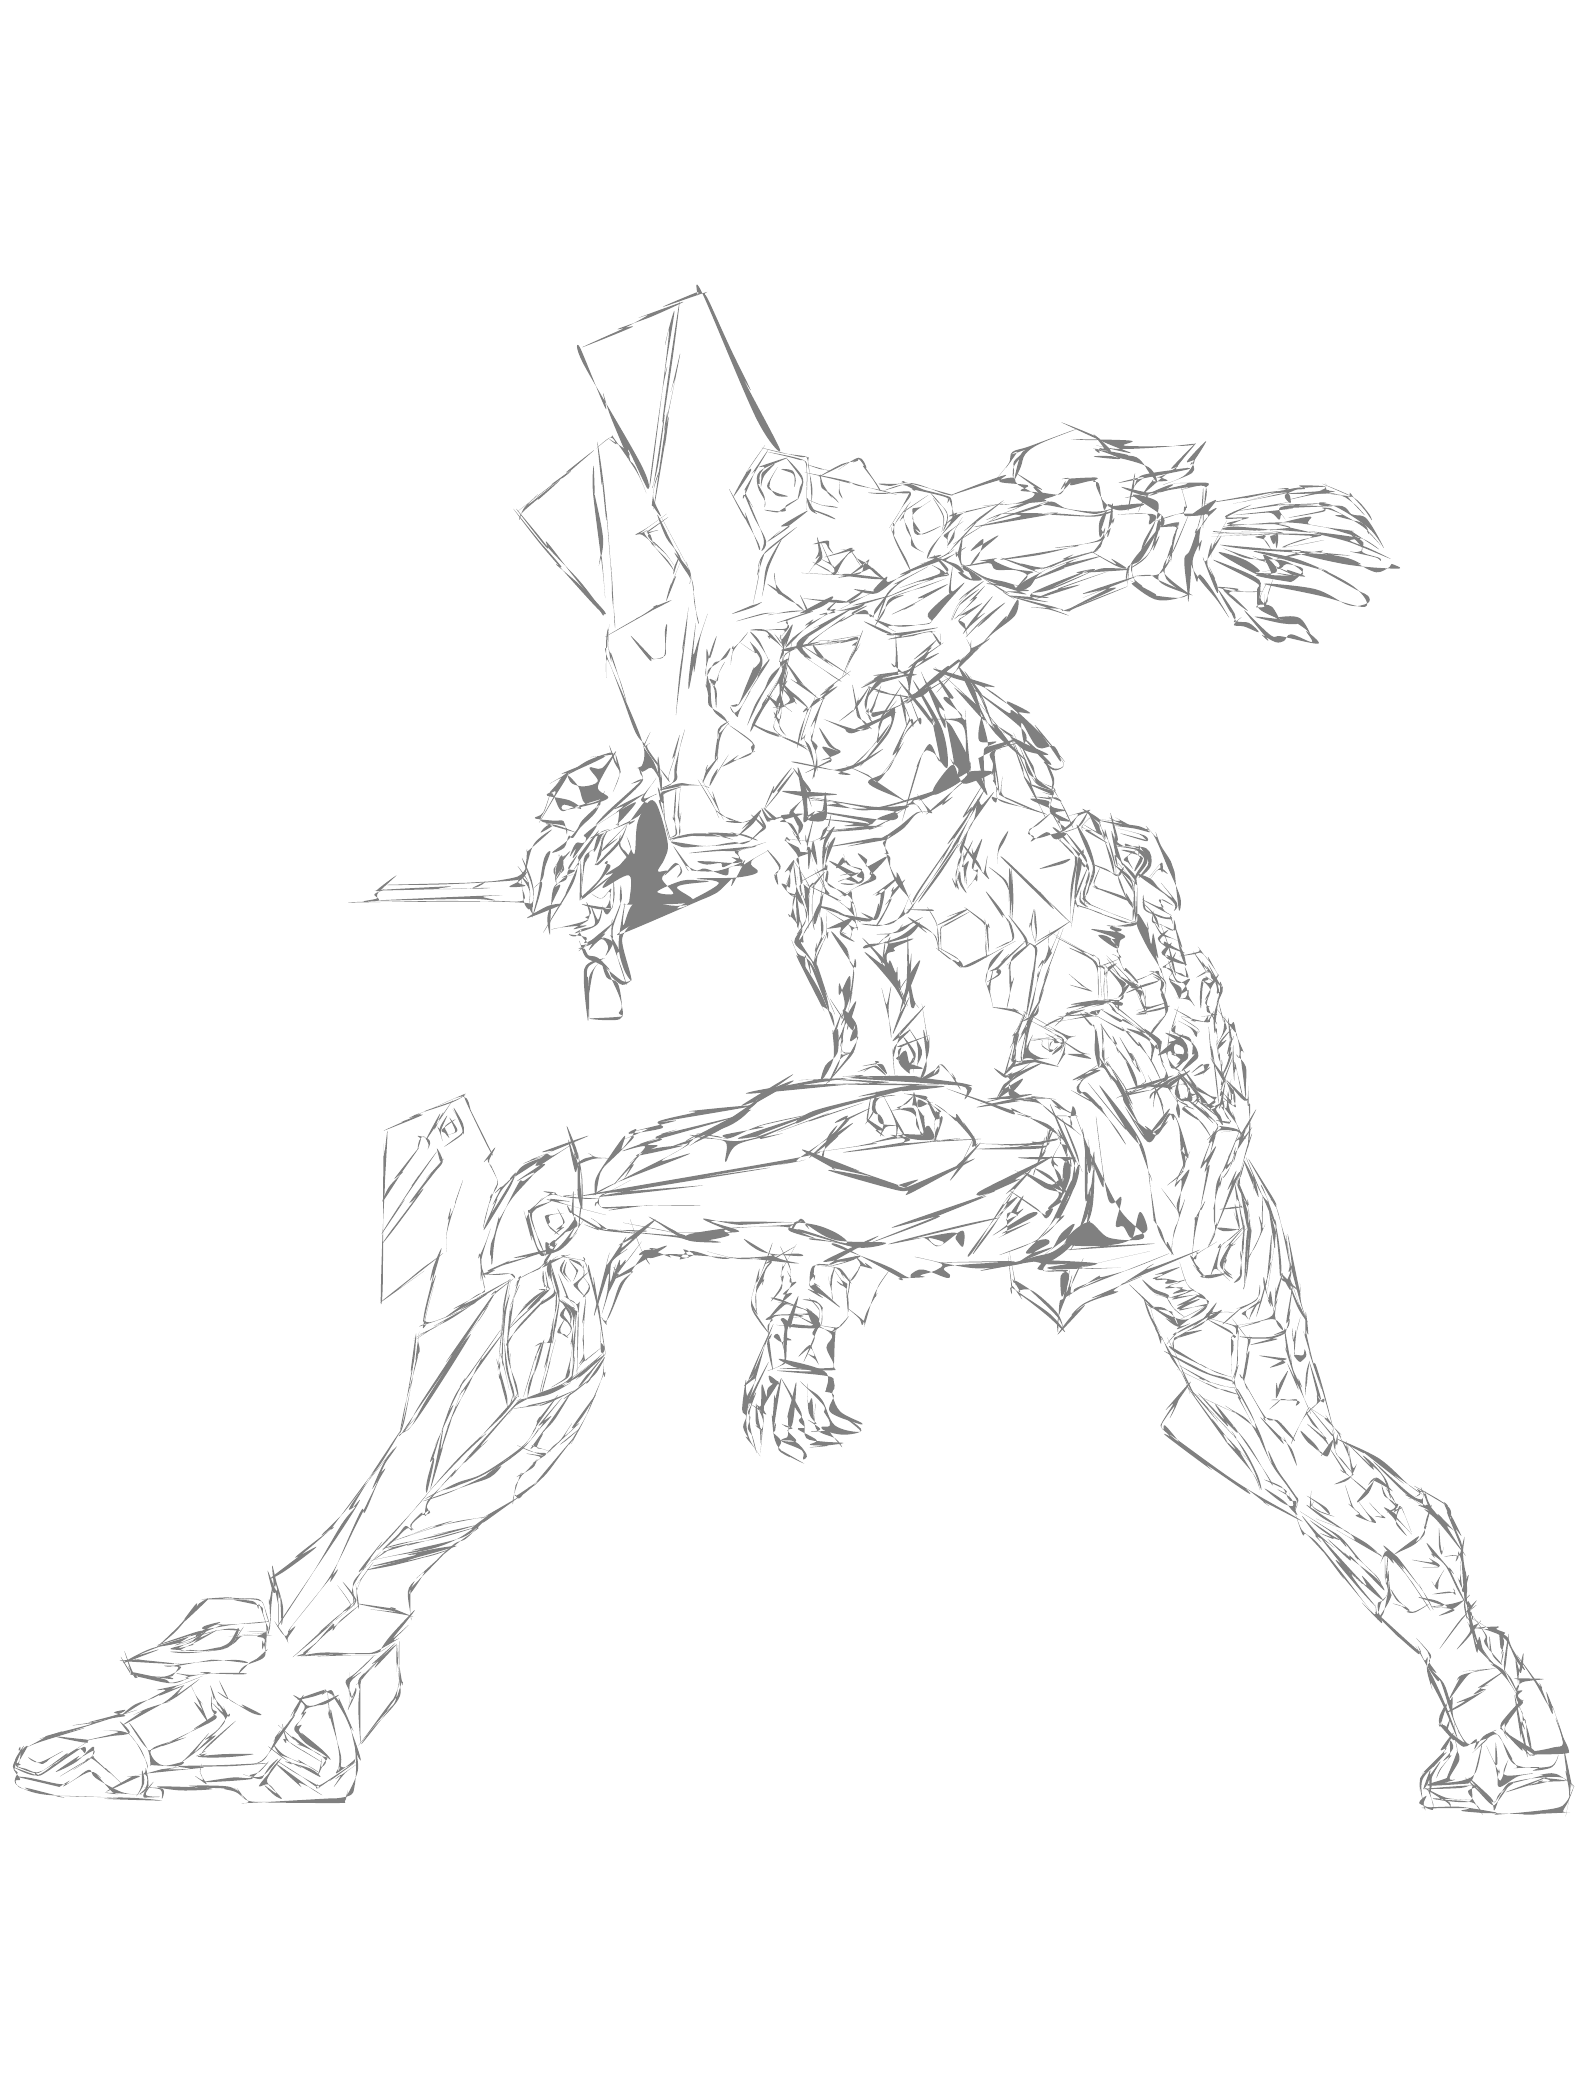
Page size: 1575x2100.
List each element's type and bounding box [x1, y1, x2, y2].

picture [2, 283, 1575, 1816]
